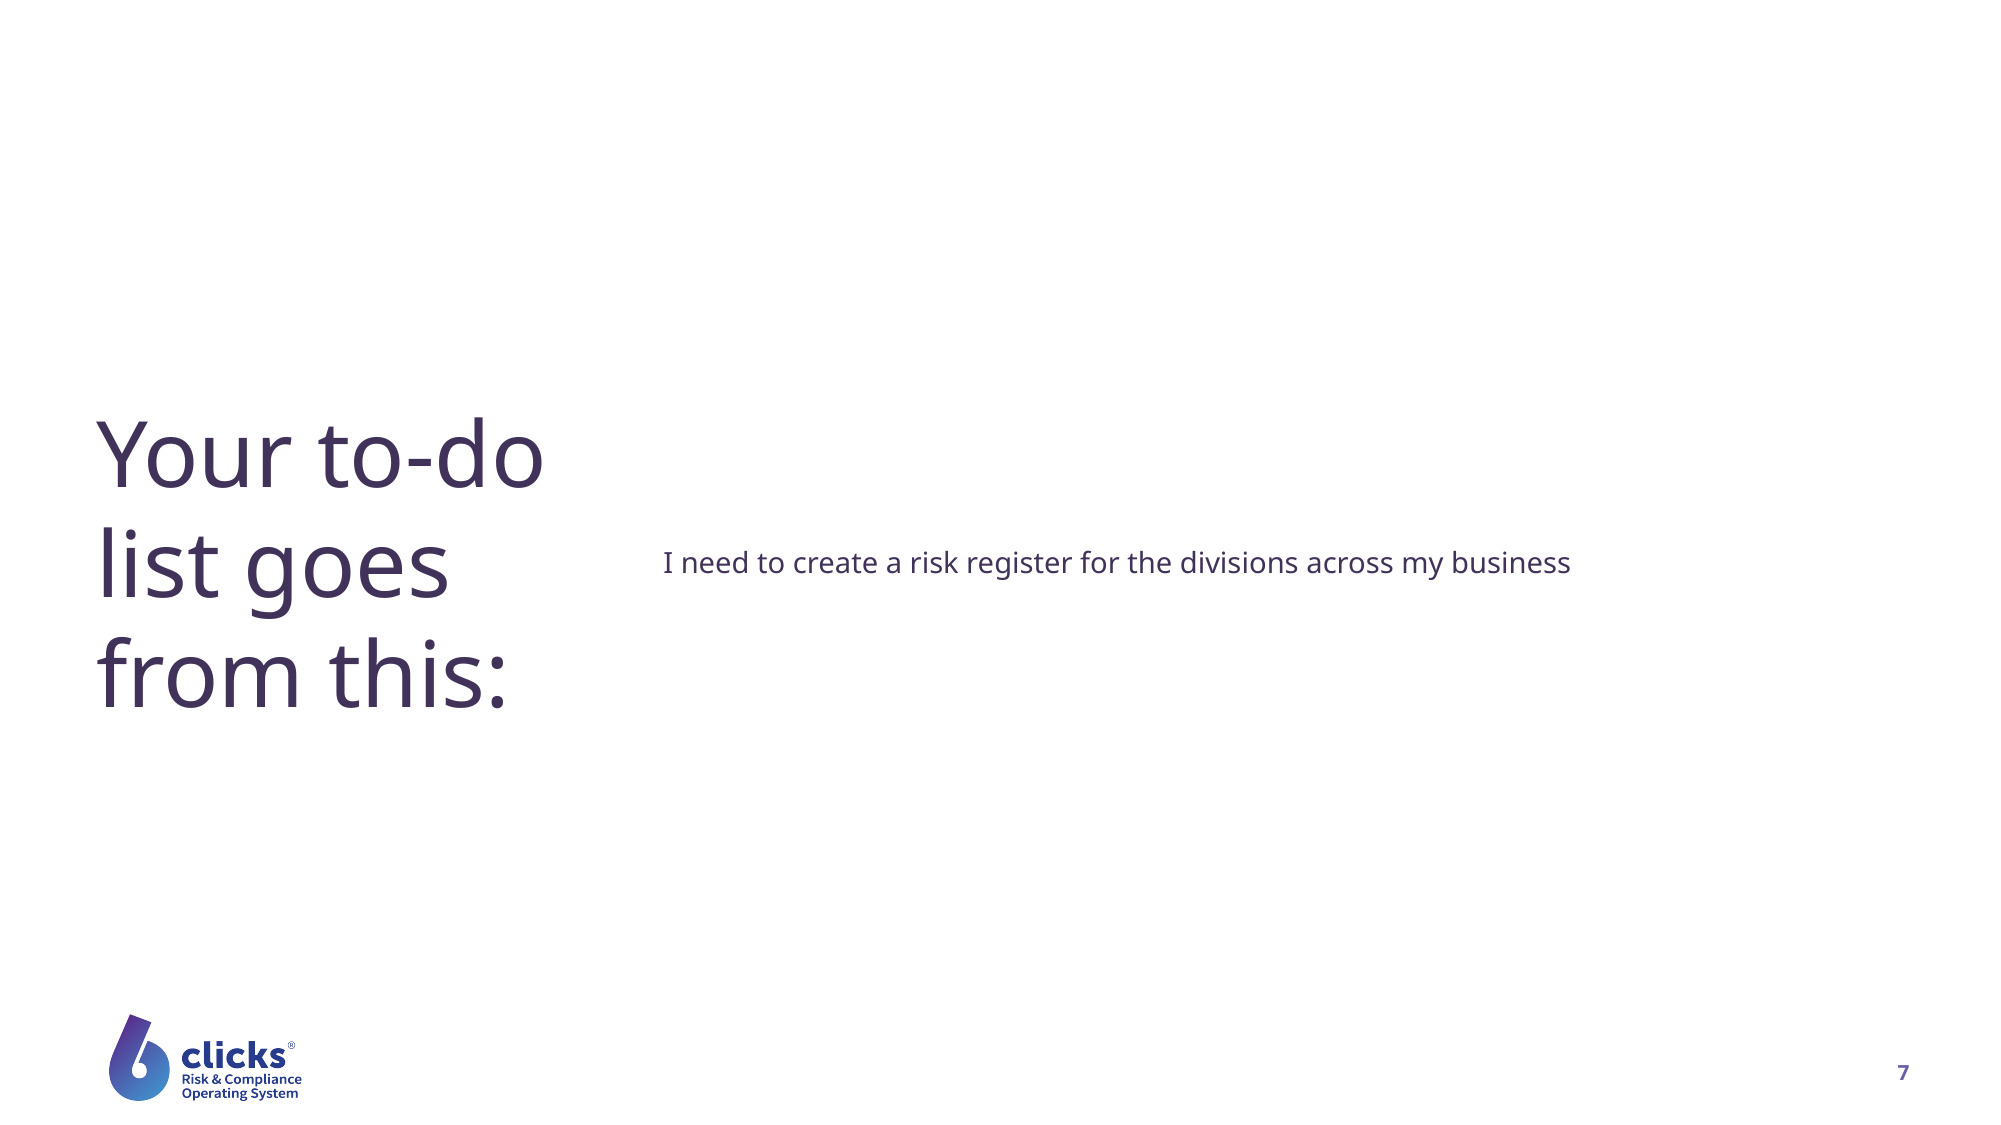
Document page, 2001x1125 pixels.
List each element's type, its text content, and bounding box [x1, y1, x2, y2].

text_box I need to create a risk register for the divisions across my business [648, 537, 1919, 587]
picture [109, 1014, 302, 1103]
text_box Your to-do list goes from this: [81, 388, 635, 733]
